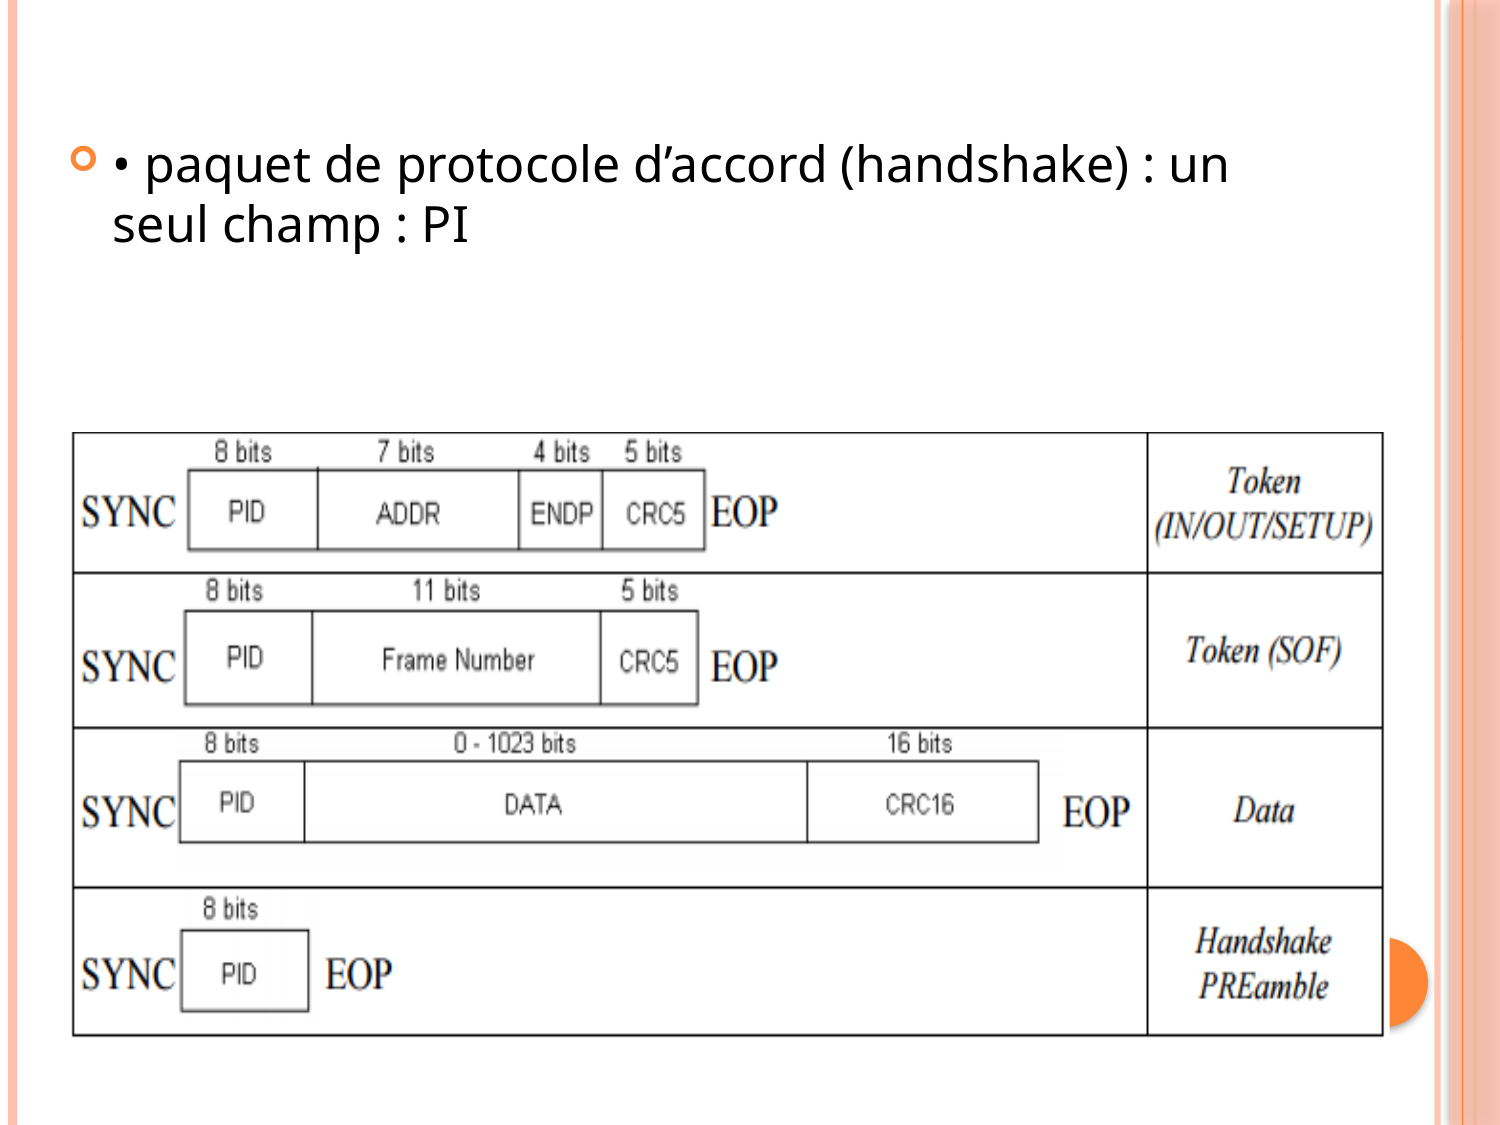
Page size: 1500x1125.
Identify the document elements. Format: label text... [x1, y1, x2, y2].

list • paquet de protocole d’accord (handshake) : un seul champ : PI [53, 125, 1279, 430]
picture [52, 432, 1391, 1060]
